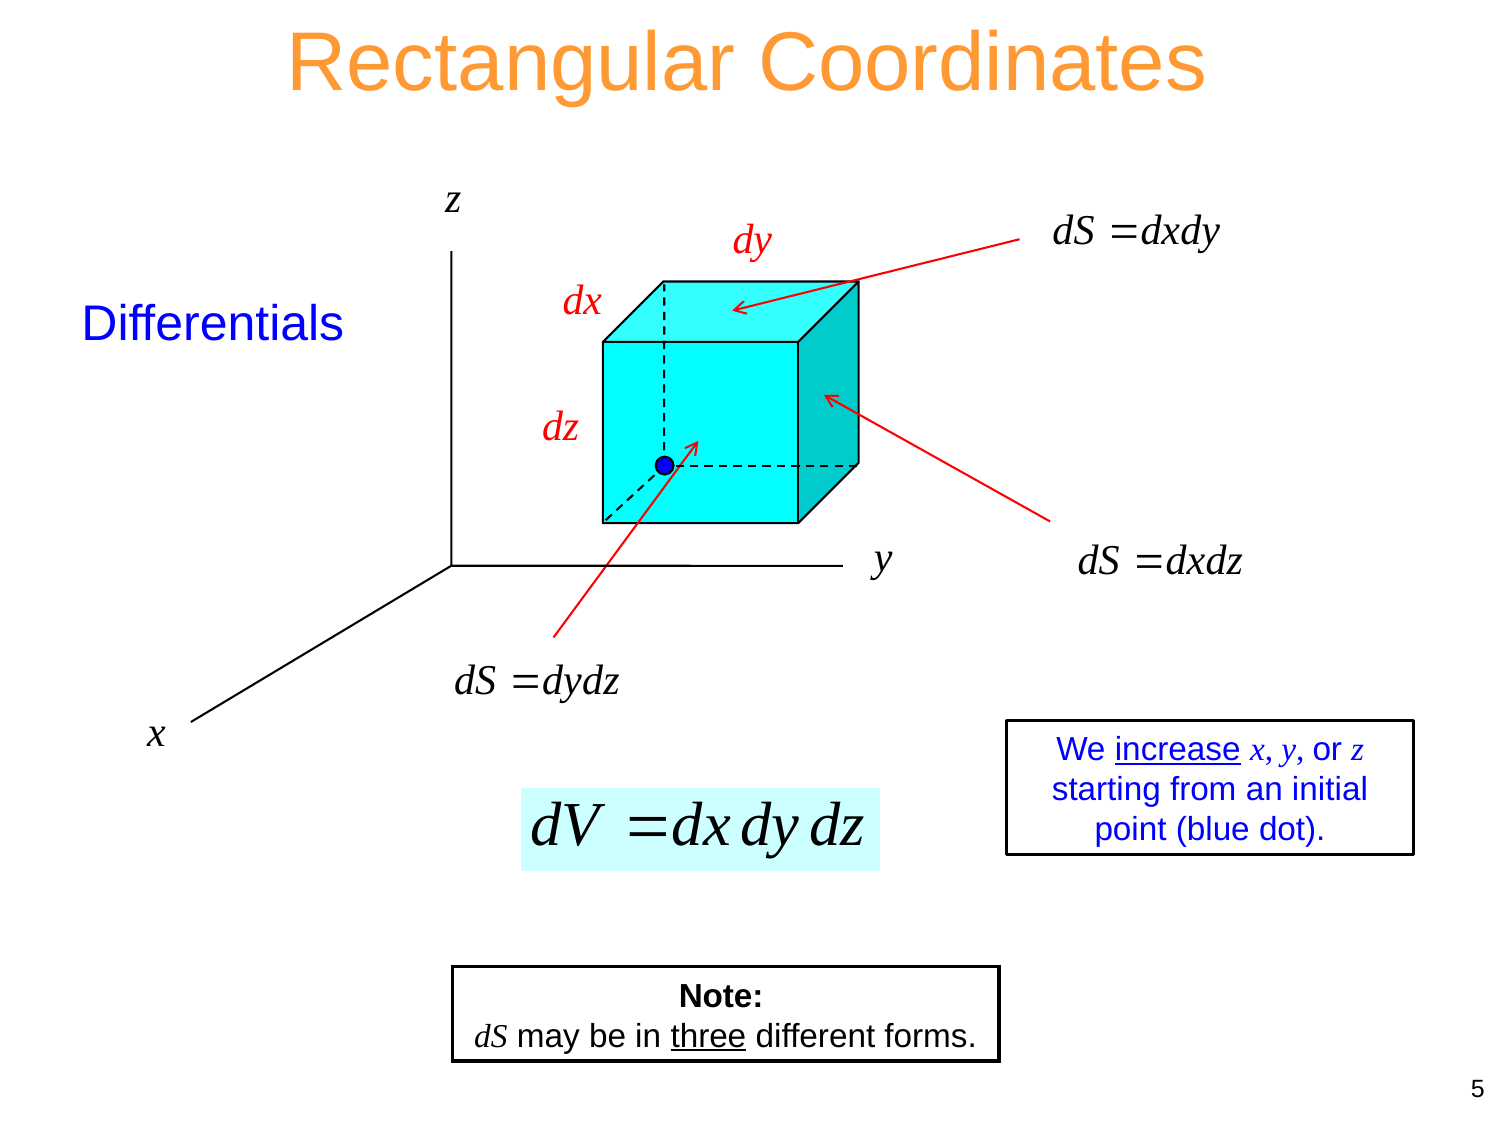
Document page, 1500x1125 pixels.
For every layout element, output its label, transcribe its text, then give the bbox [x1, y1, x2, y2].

slide_number 5 [1187, 1050, 1500, 1125]
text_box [520, 787, 881, 872]
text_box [138, 184, 1251, 758]
text_box Note: dS may be in three different forms. [452, 966, 1000, 1062]
text_box We increase x, y, or z starting from an initial point (blue dot). [1006, 720, 1414, 855]
text_box Differentials [66, 282, 133, 358]
text_box Rectangular Coordinates [271, 0, 1254, 115]
